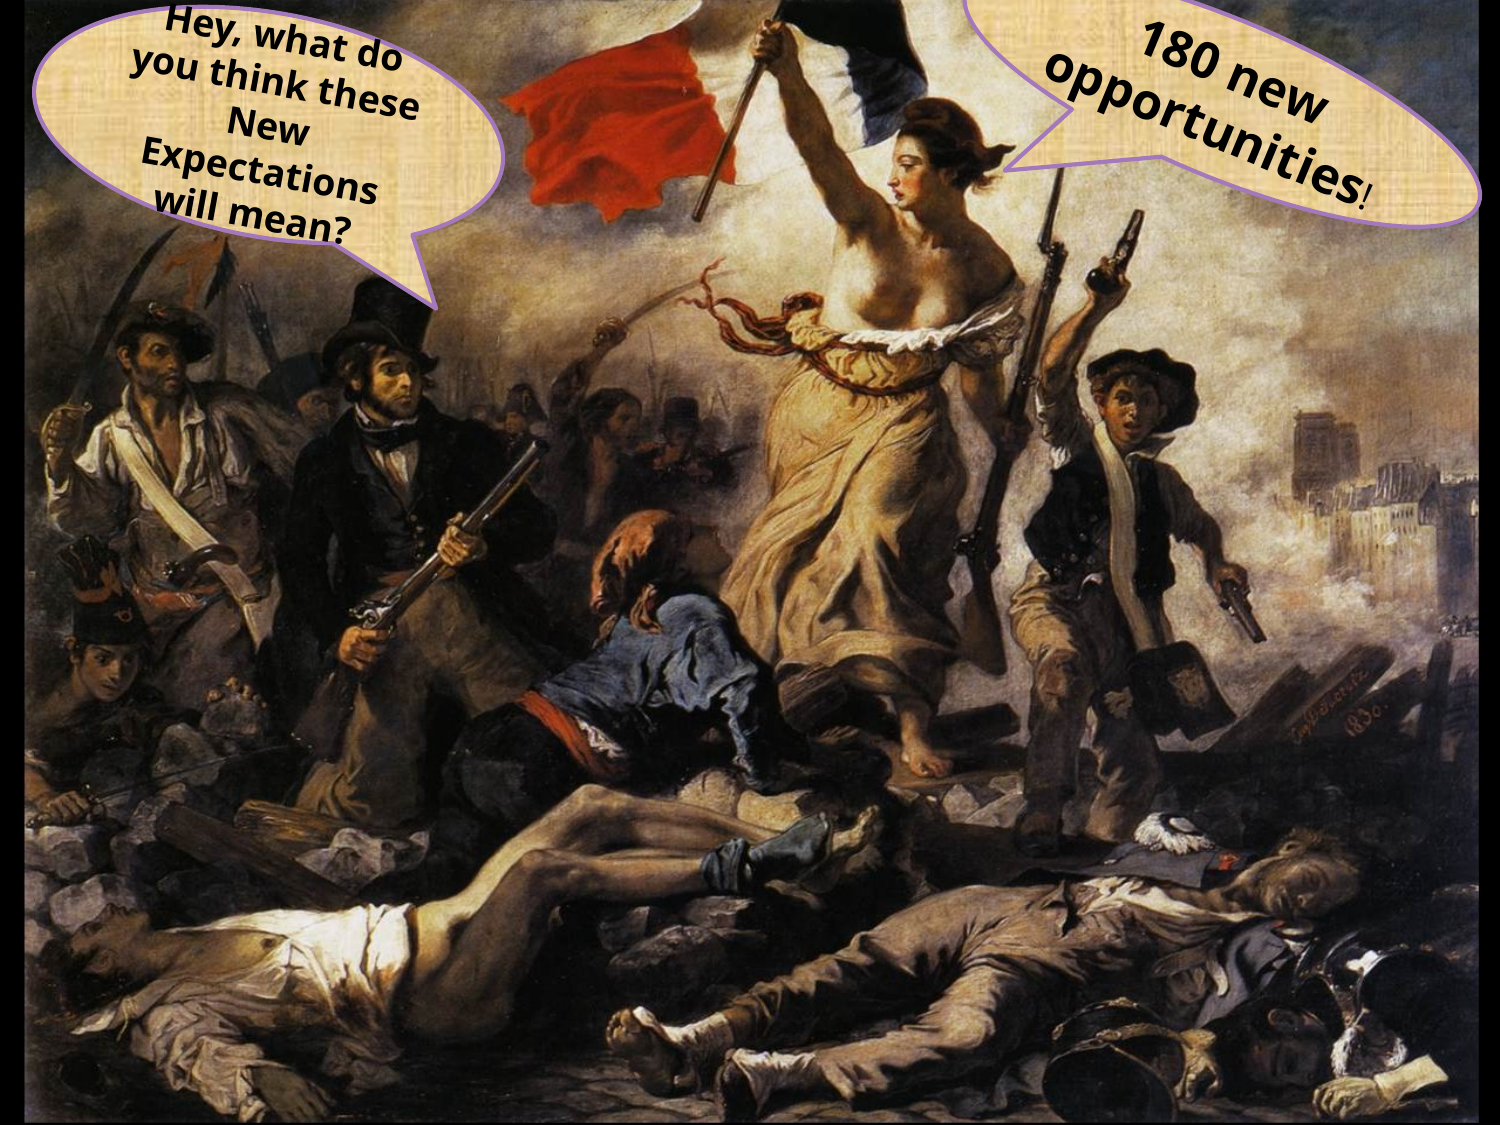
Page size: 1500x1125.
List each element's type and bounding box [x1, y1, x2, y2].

list [0, 0, 1500, 1125]
